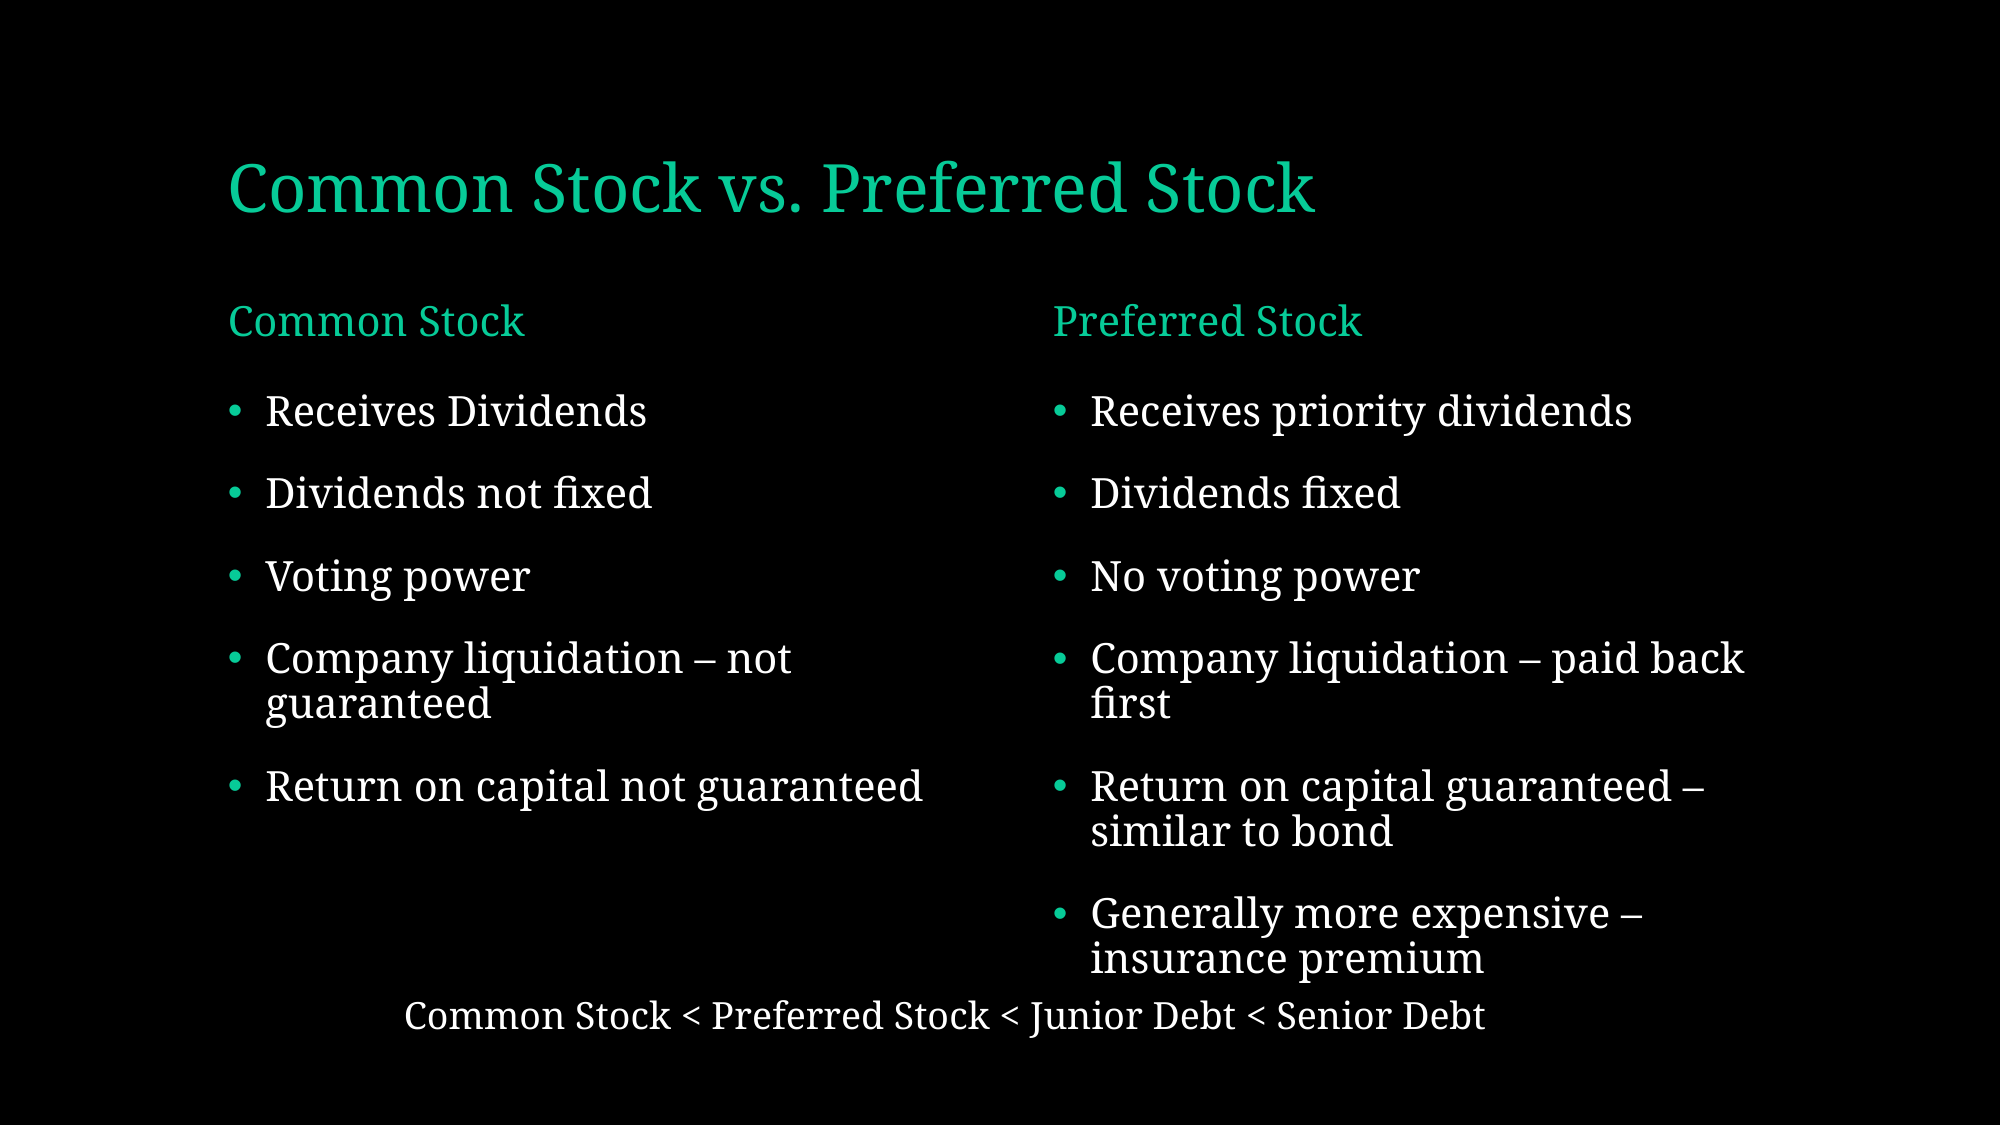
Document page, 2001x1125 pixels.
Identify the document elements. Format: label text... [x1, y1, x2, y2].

list Common Stock [213, 266, 963, 380]
list Preferred Stock [1038, 266, 1788, 380]
list Receives Dividends Dividends not fixed Voting power Company liquidation – not guaranteed Return on capital not guaranteed [213, 382, 963, 1013]
list Receives priority dividends Dividends fixed No voting power Company liquidation – paid back first Return on capital guaranteed – similar to bond Generally more expensive – insurance premium [1038, 382, 1788, 1013]
title Common Stock vs. Preferred Stock [212, 59, 1788, 235]
text_box Common Stock < Preferred Stock < Junior Debt < Senior Debt [389, 985, 1502, 1045]
